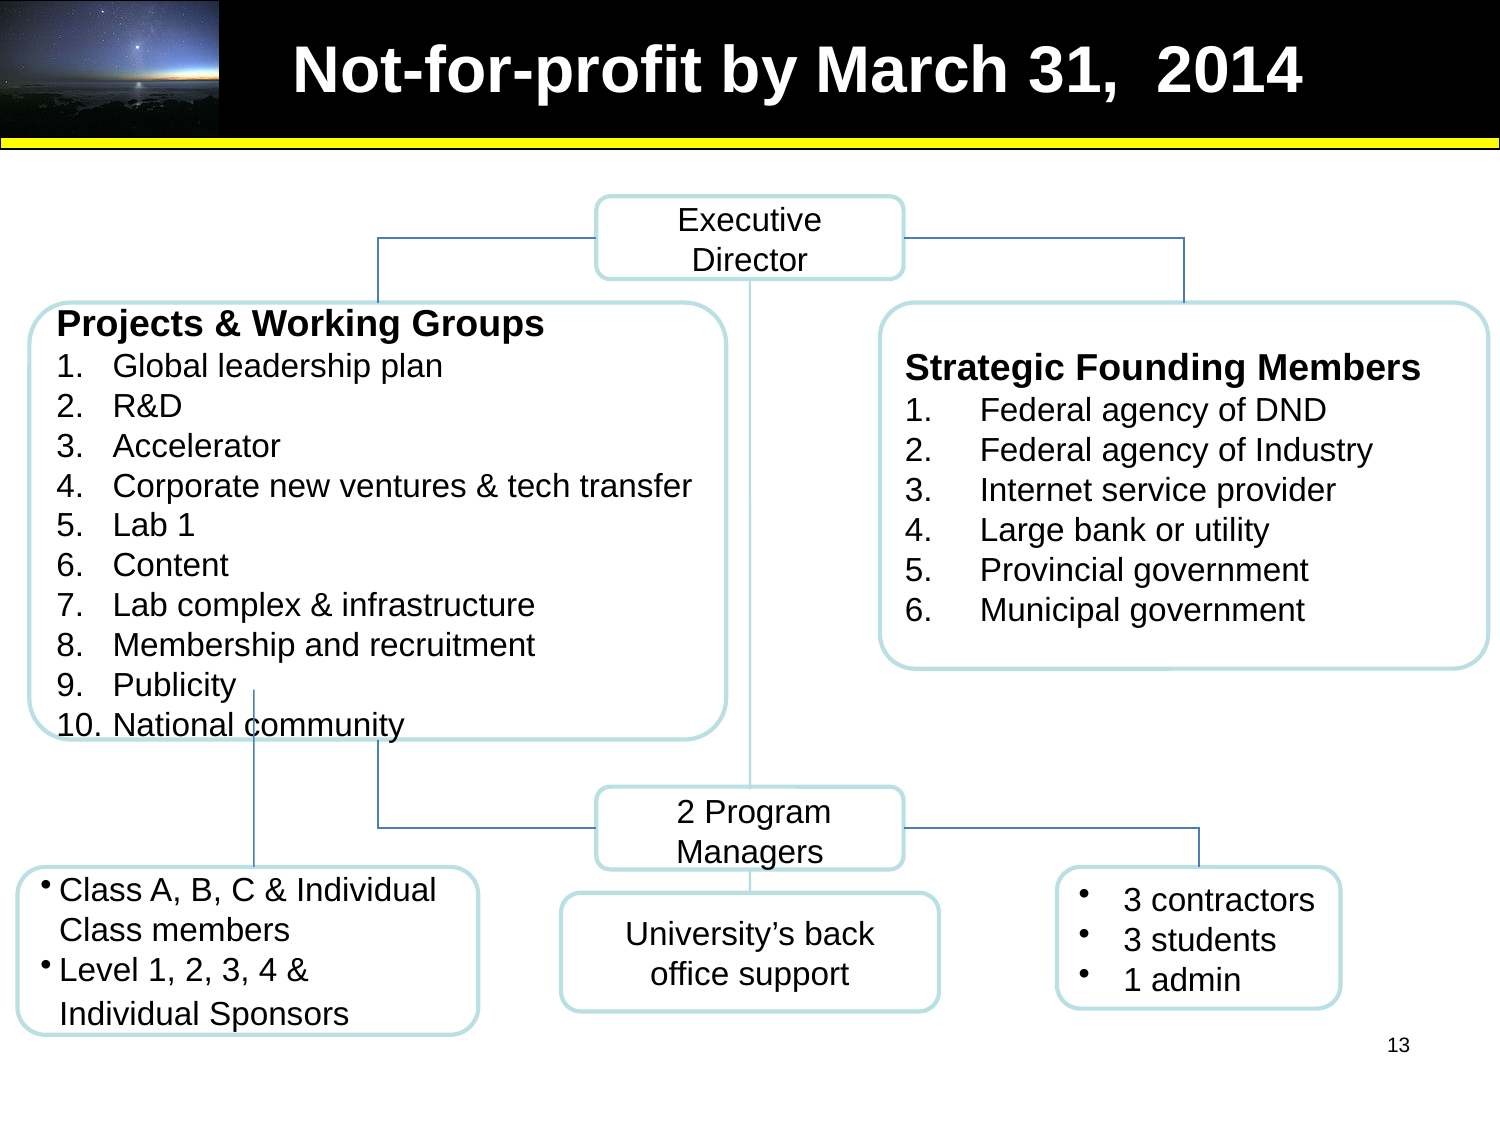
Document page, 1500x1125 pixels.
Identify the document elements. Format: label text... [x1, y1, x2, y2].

slide_number 13 [1074, 1024, 1425, 1103]
text_box University’s back office support [558, 890, 942, 1014]
picture [0, 1, 219, 136]
text_box Strategic Founding Members Federal agency of DND Federal agency of Industry Internet service provider Large bank or utility Provincial government Municipal government [877, 300, 1491, 671]
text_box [377, 237, 595, 301]
text_box Executive Director [594, 194, 906, 282]
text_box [905, 237, 1185, 301]
text_box 2 Program Managers [594, 784, 906, 872]
text_box Projects & Working Groups Global leadership plan R&D Accelerator Corporate new ventures & tech transfer Lab 1 Content Lab complex & infrastructure Membership and recruitment Publicity National community [27, 300, 729, 742]
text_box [442, 676, 530, 894]
text_box Class A, B, C & Individual Class members Level 1, 2, 3, 4 & Individual Sponsors [15, 864, 481, 1037]
text_box 3 contractors 3 students 1 admin [1054, 864, 1343, 1011]
title Not-for-profit by March 31, 2014 [277, 19, 1425, 114]
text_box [905, 827, 1200, 866]
